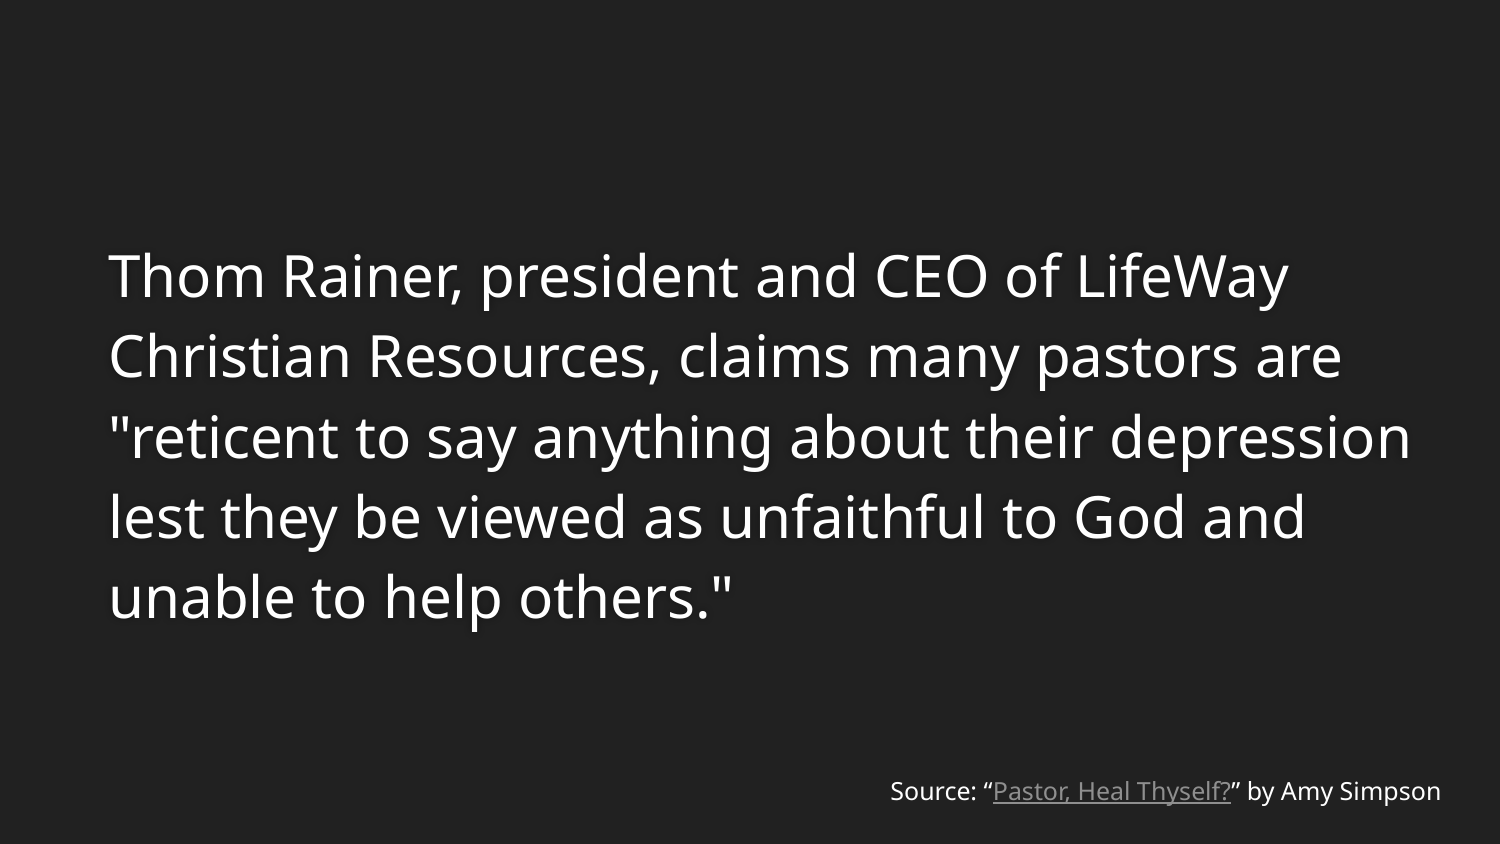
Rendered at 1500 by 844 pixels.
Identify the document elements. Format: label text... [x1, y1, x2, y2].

text_box Source: “Pastor, Heal Thyself?” by Amy Simpson [871, 768, 1457, 844]
list Thom Rainer, president and CEO of LifeWay Christian Resources, claims many pastors are "reticent to say anything about their depression lest they be viewed as unfaithful to God and unable to help others." [18, 122, 1457, 746]
